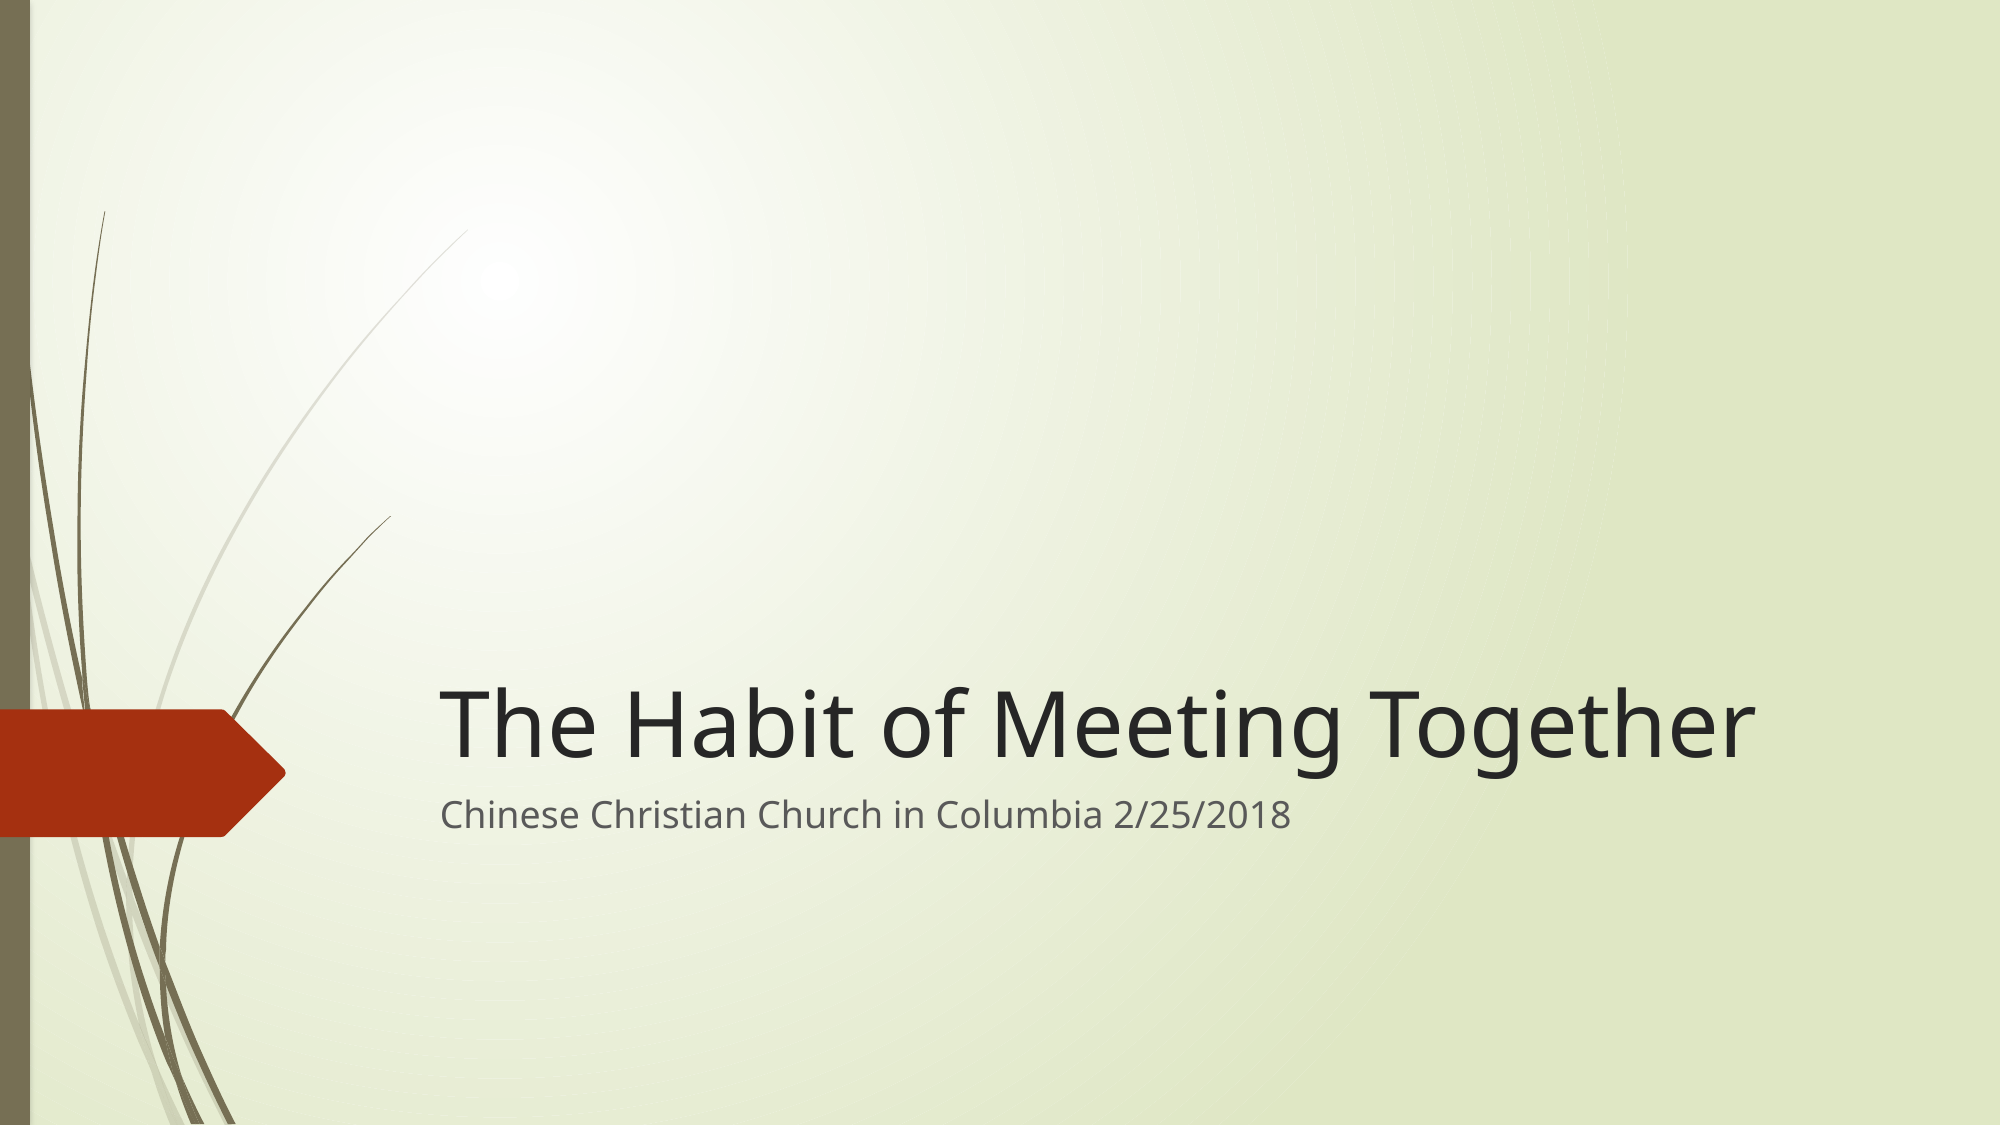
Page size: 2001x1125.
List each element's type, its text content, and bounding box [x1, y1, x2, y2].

title The Habit of Meeting Together [424, 412, 1888, 783]
subtitle Chinese Christian Church in Columbia 2/25/2018 [424, 783, 1888, 969]
